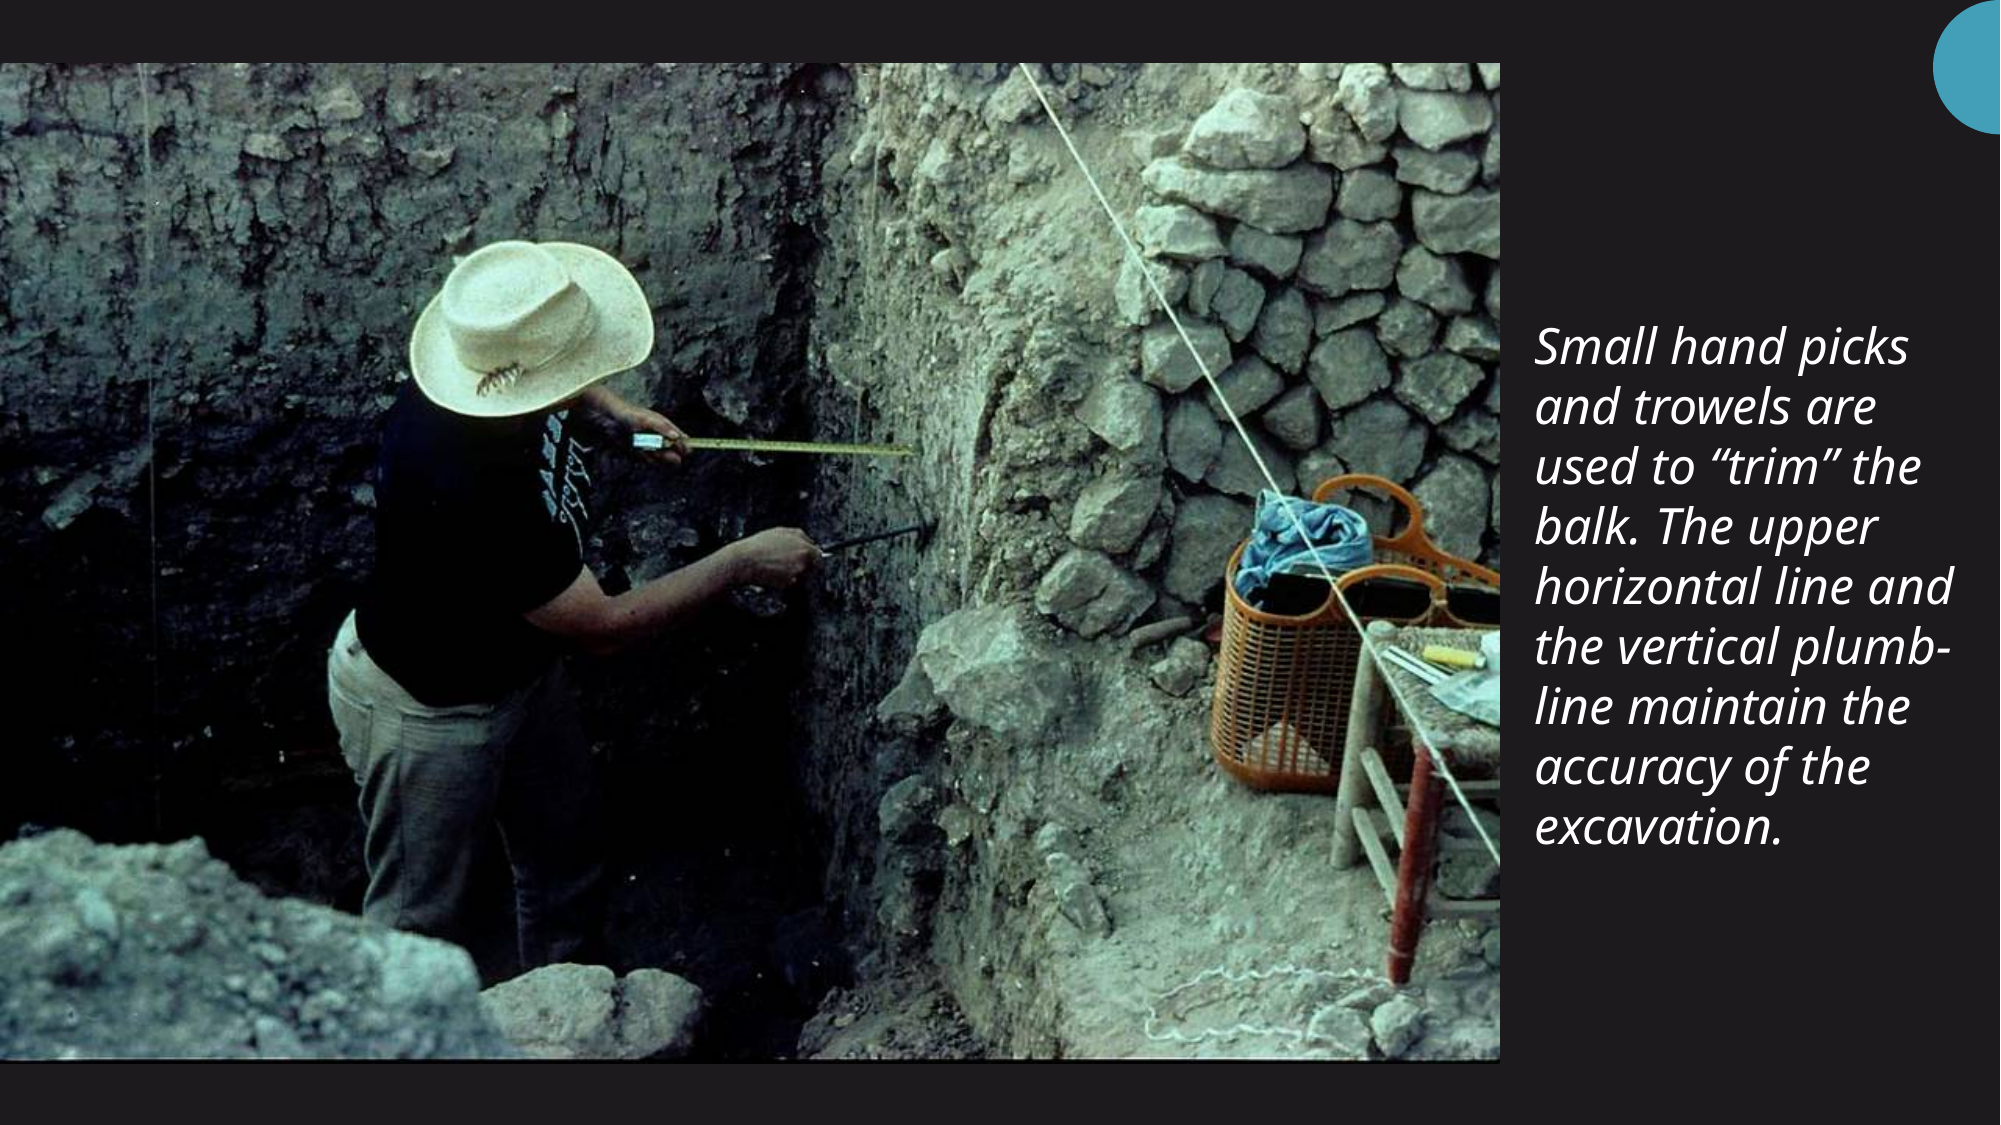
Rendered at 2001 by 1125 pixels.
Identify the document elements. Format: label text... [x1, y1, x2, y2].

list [0, 63, 1500, 1064]
text_box Small hand picks and trowels are used to “trim” the balk. The upper horizontal line and the vertical plumb-line maintain the accuracy of the excavation. [1519, 307, 1979, 863]
